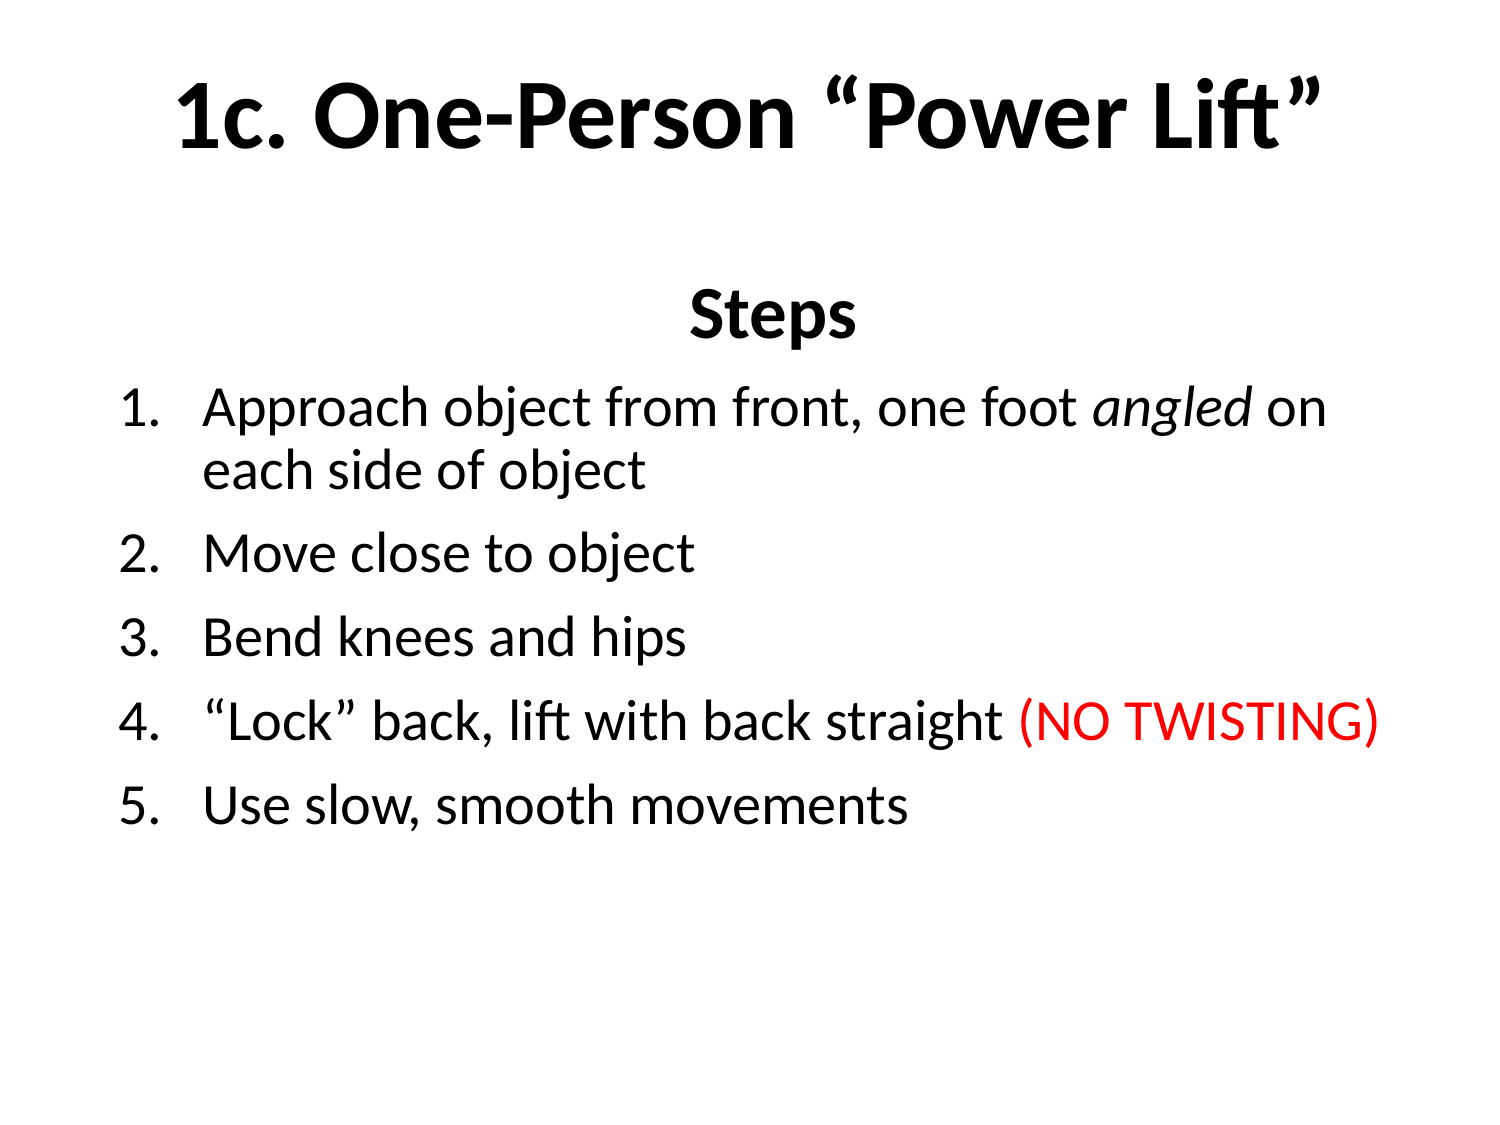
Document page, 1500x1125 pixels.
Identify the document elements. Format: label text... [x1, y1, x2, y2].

list Steps Approach object from front, one foot angled on each side of object Move close to object Bend knees and hips “Lock” back, lift with back straight (NO TWISTING) Use slow, smooth movements [103, 266, 1445, 735]
title 1c. One-Person “Power Lift” [0, 32, 1500, 352]
